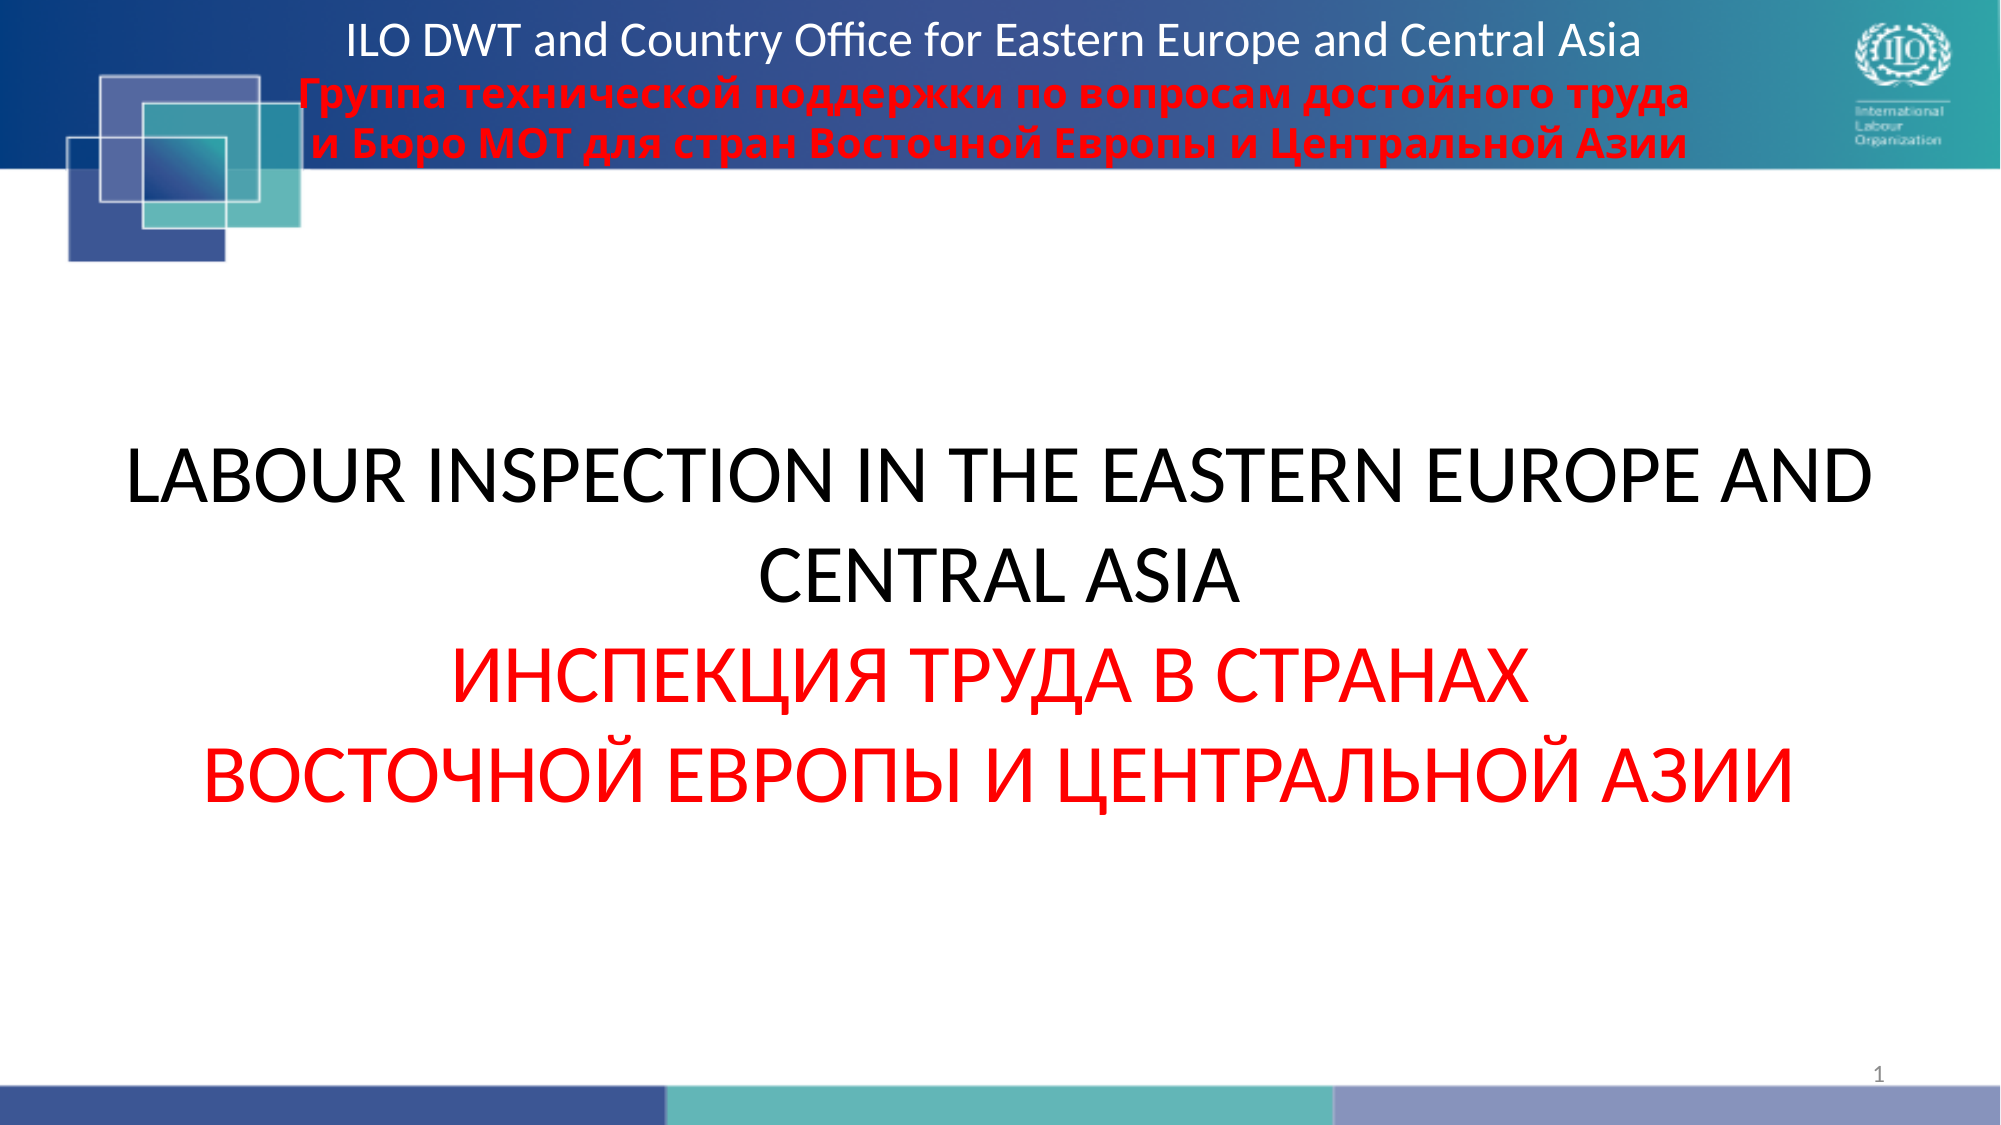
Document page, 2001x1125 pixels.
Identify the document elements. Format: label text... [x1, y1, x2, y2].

slide_number 1 [1433, 1042, 1900, 1103]
title ILO DWT and Country Office for Eastern Europe and Central Asia Группа технической поддержки по вопросам достойного труда и Бюро МОТ для стран Восточной Европы и Центральной Азии [99, 0, 1900, 181]
list LABOUR INSPECTION IN THE EASTERN EUROPE AND CENTRAL ASIA ИНСПЕКЦИЯ ТРУДА В СТРАНАХ ВОСТОЧНОЙ ЕВРОПЫ И ЦЕНТРАЛЬНОЙ АЗИИ [99, 293, 1900, 945]
picture [0, 0, 2001, 1125]
